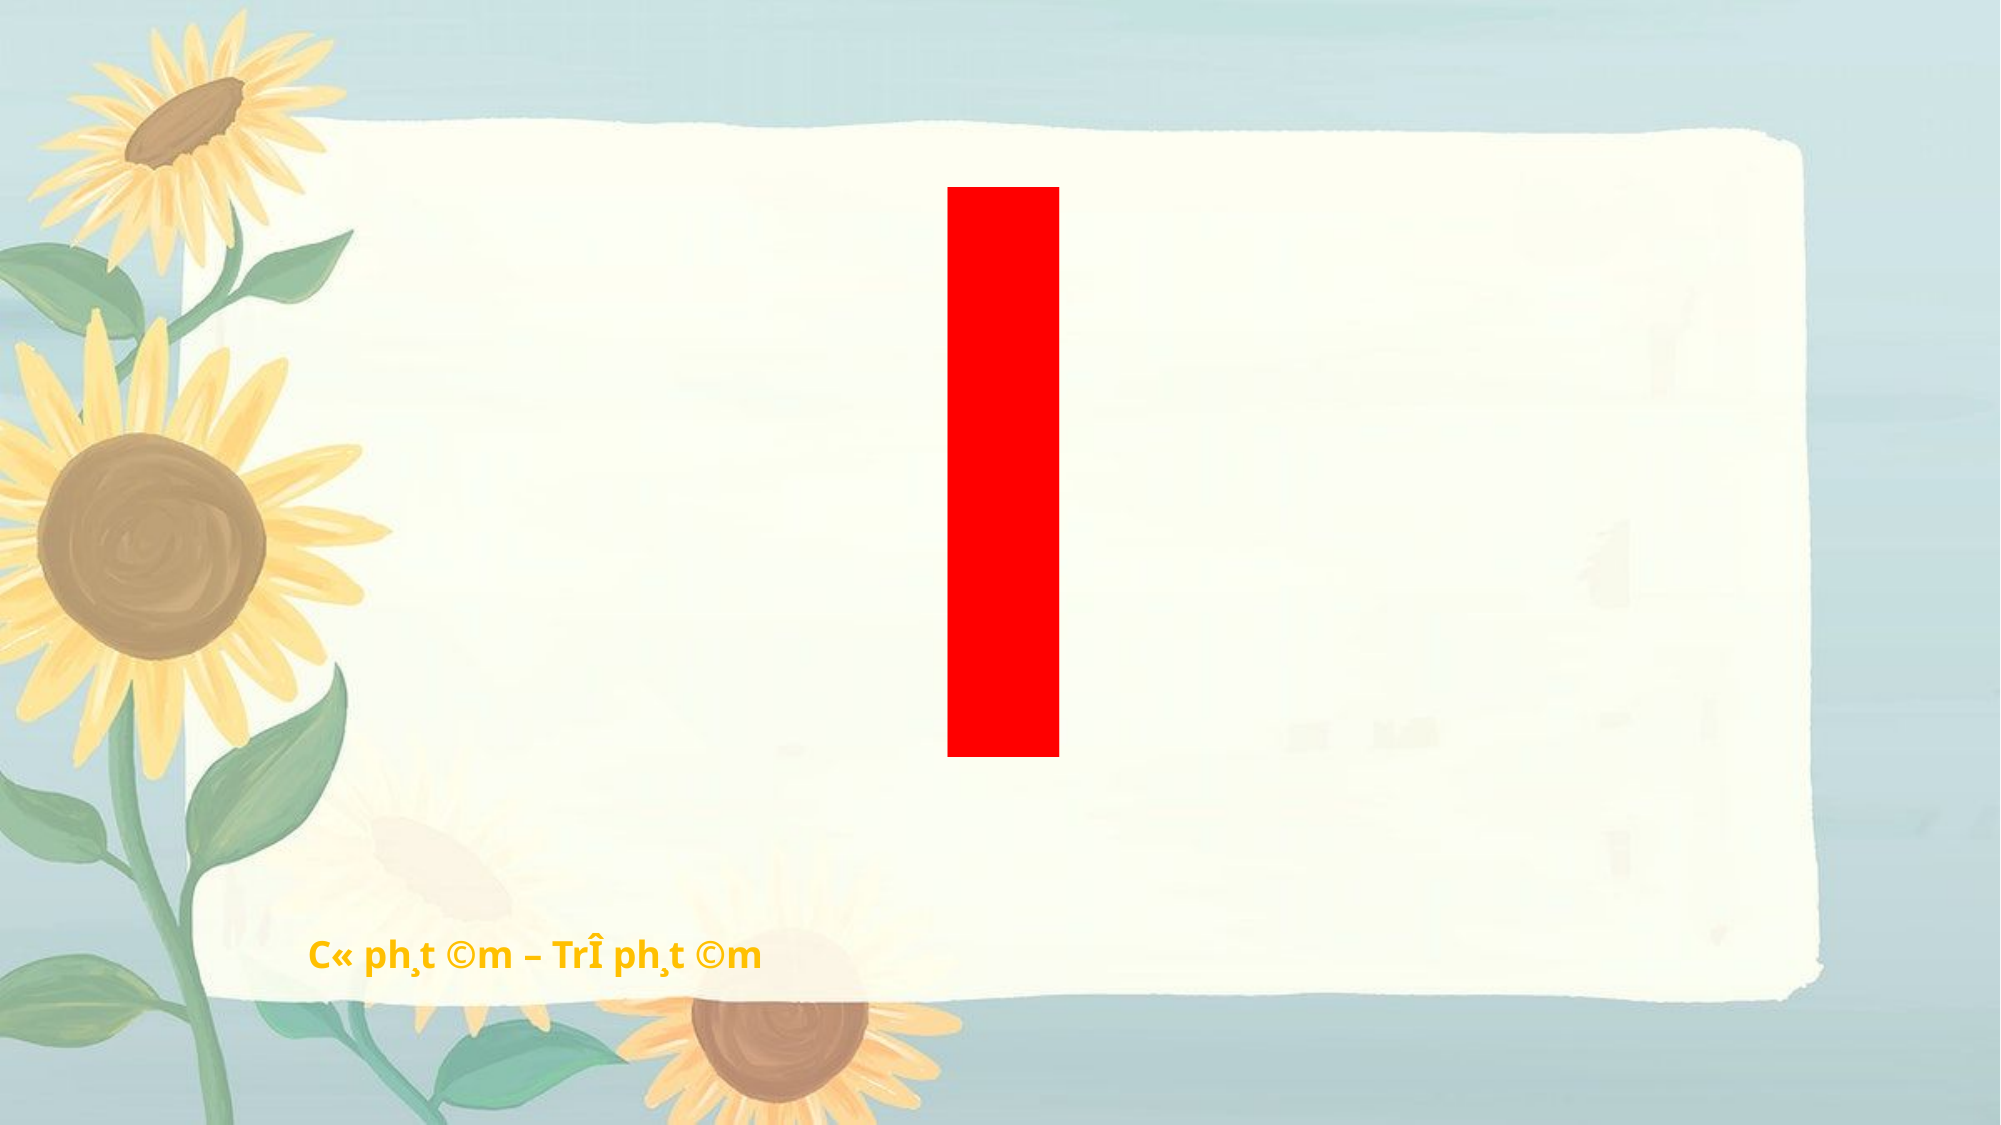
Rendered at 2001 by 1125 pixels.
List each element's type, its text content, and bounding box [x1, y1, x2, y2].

text_box C« ph¸t ©m – TrÎ ph¸t ©m [292, 923, 931, 984]
picture [0, 0, 2001, 1125]
text_box l [874, 0, 1088, 915]
